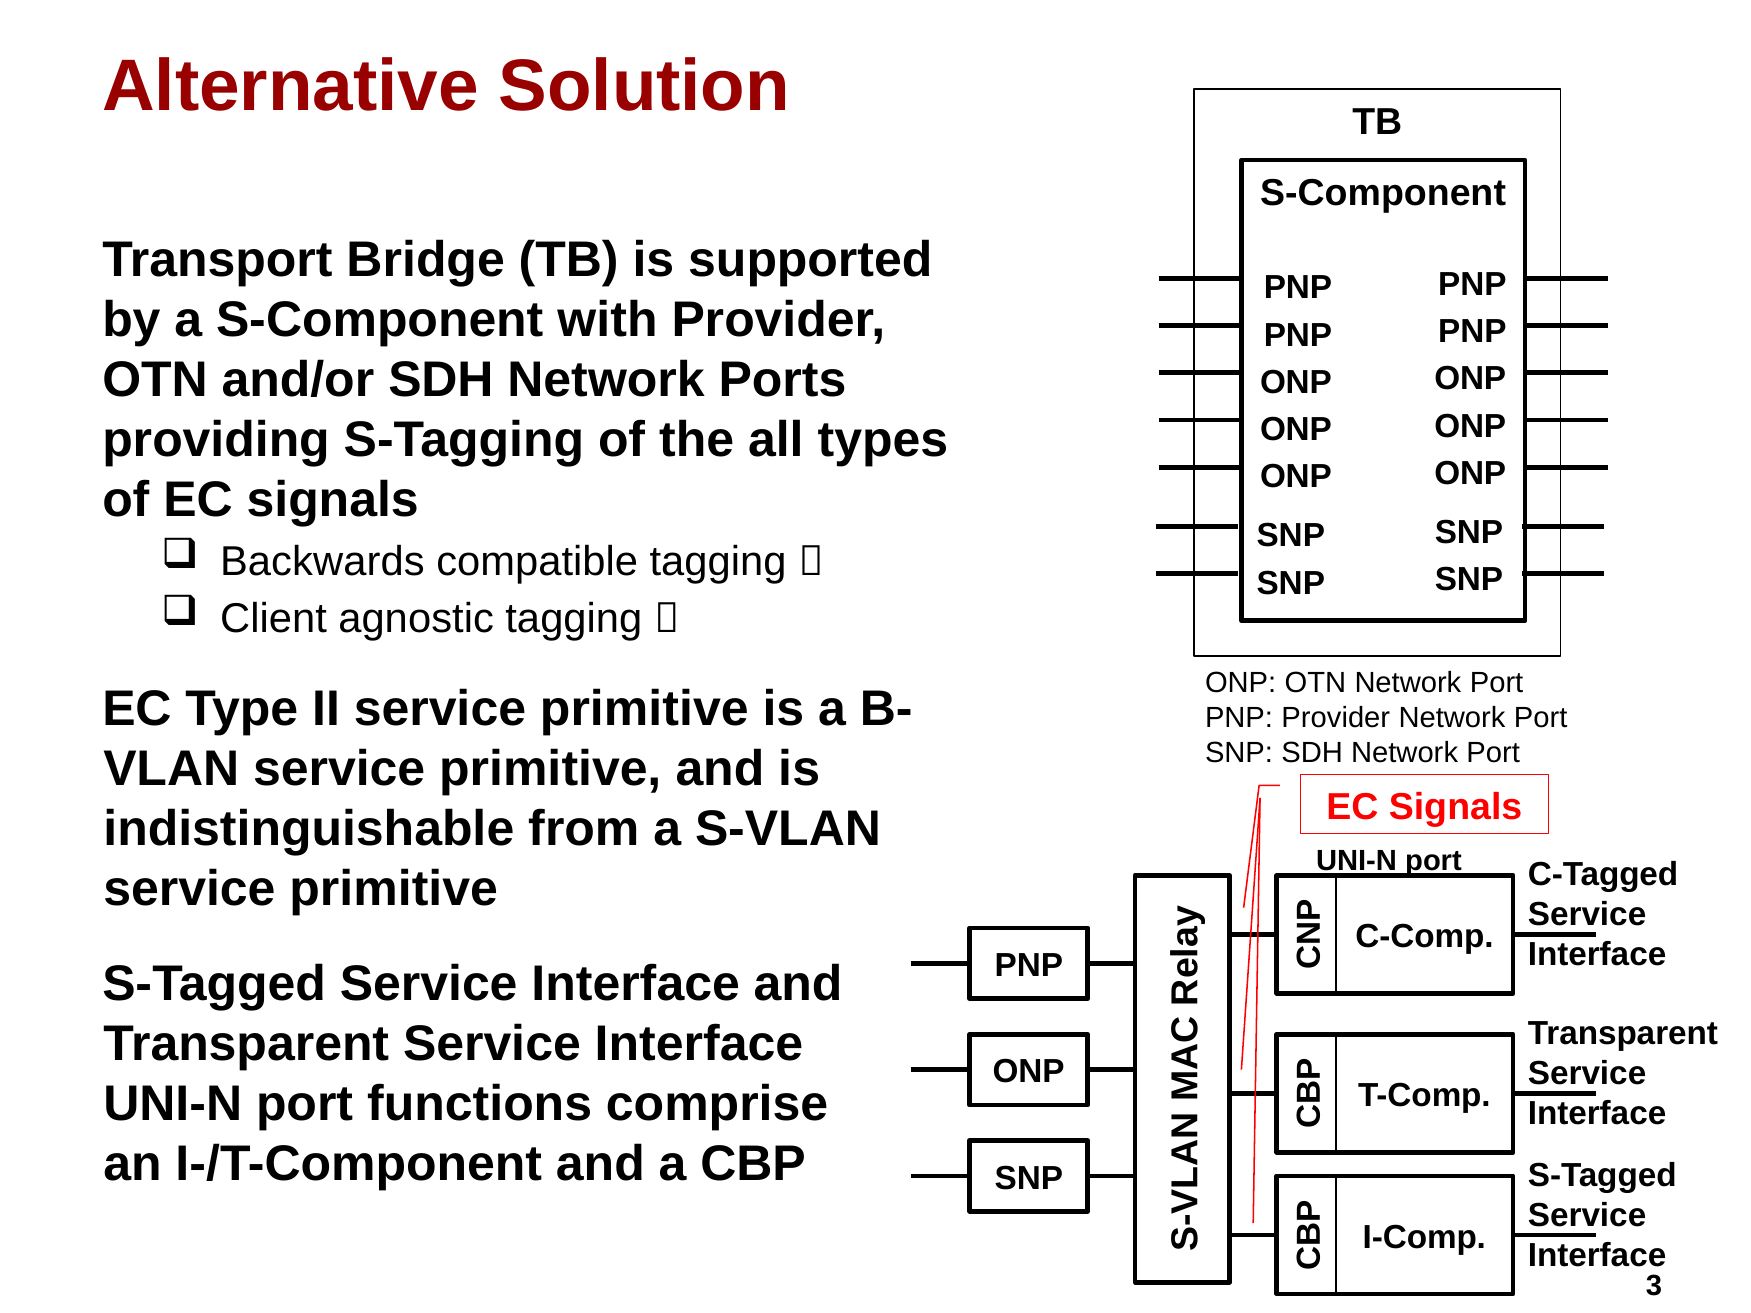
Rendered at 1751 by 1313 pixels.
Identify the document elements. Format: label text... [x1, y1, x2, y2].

text_box SNP [1241, 553, 1341, 609]
text_box TB [1194, 89, 1561, 656]
text_box SNP [1241, 506, 1341, 553]
text_box ONP [969, 1034, 1088, 1105]
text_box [1229, 797, 1738, 1295]
text_box S-VLAN MAC Relay [1135, 875, 1224, 1283]
title Alternative Solution [87, 30, 1663, 197]
list Transport Bridge (TB) is supported by a S-Component with Provider, OTN and/or SDH Network Ports providing S-Tagging of the all types of EC signals Backwards compatible tagging  Client agnostic tagging  EC Type II service primitive is a B-VLAN service primitive, and is indistinguishable from a S-VLAN service primitive S-Tagged Service Interface and Transparent Service Interface UNI-N port functions comprise an I-/T-Component and a CBP [87, 219, 1006, 1149]
text_box PNP [969, 927, 1088, 999]
text_box EC Signals [1300, 774, 1549, 796]
text_box SNP [1419, 502, 1519, 549]
text_box SNP [1419, 549, 1519, 605]
text_box ONP: OTN Network Port PNP: Provider Network Port SNP: SDH Network Port [1190, 656, 1583, 776]
text_box SNP [969, 1140, 1088, 1212]
